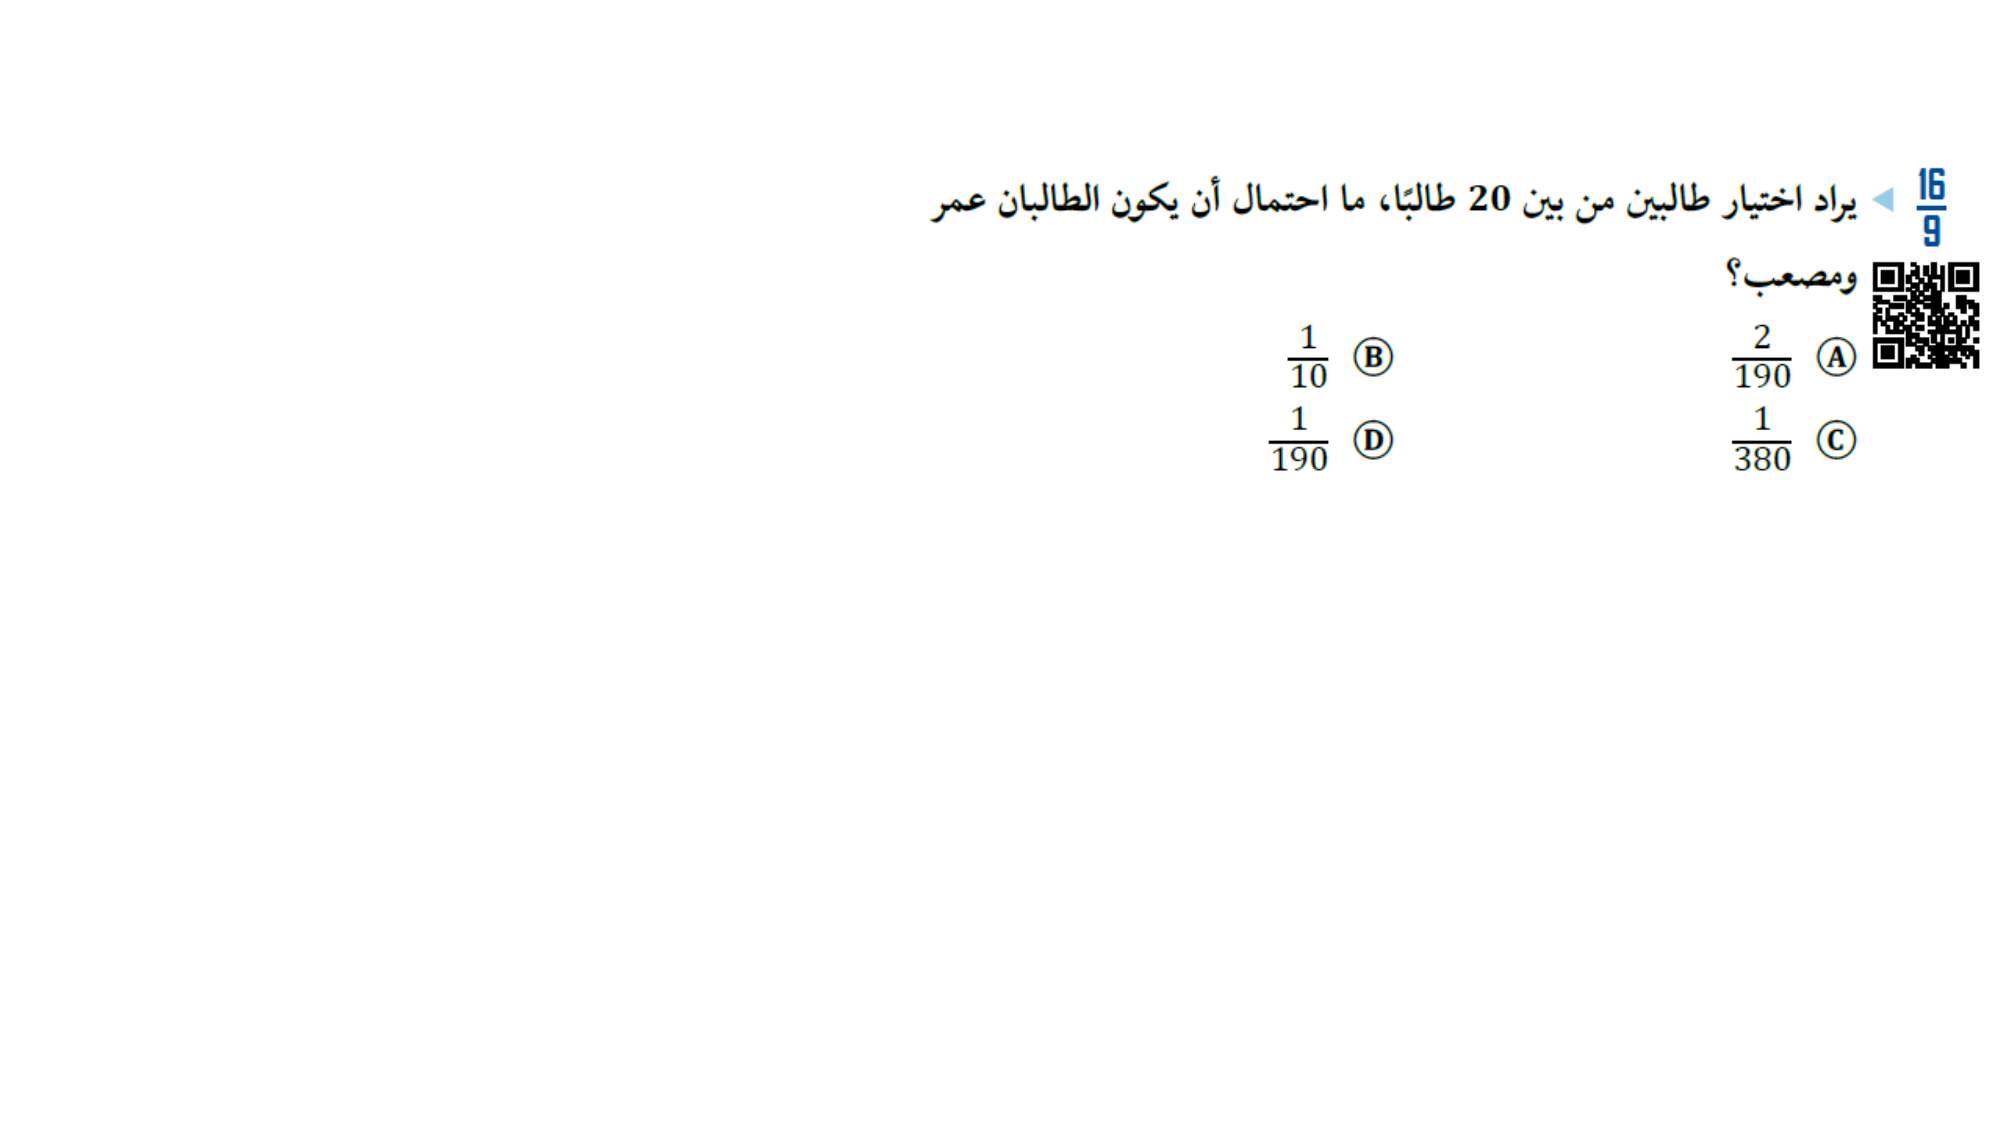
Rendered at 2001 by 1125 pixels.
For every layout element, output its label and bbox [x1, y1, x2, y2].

picture [917, 159, 1989, 488]
